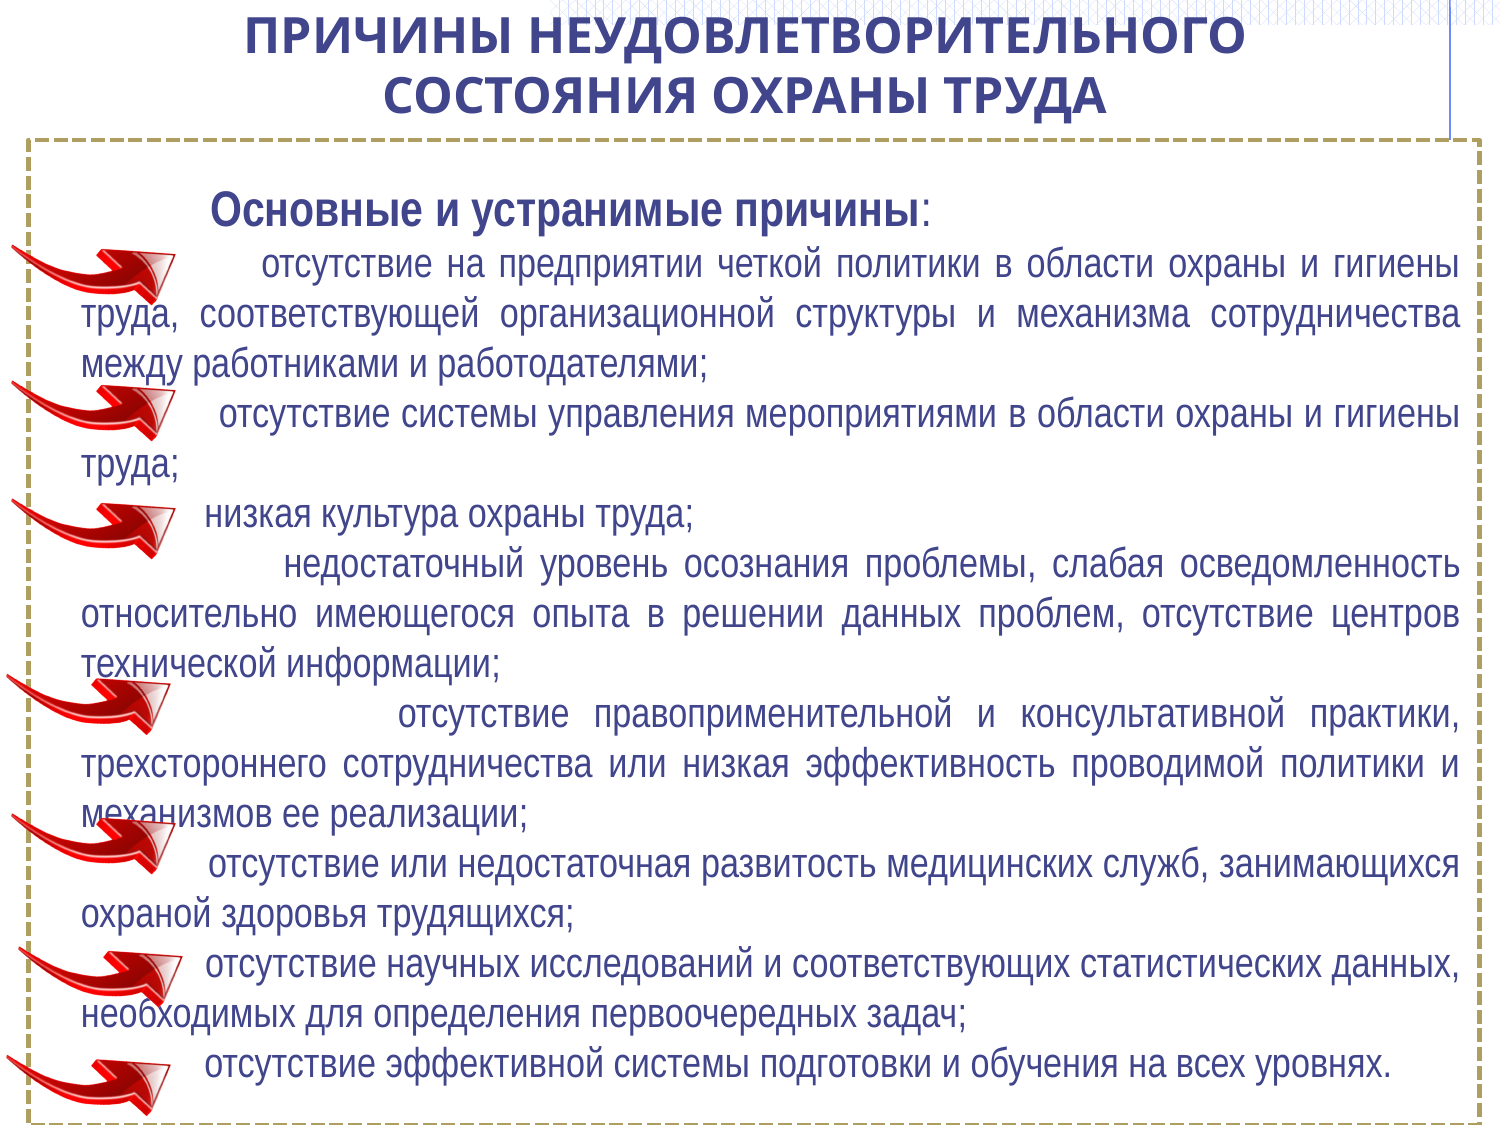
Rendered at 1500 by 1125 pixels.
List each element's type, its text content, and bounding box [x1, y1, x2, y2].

text_box [196, 6, 1480, 71]
text_box [101, 138, 1481, 1125]
text_box [26, 138, 92, 171]
text_box ПРИЧИНЫ НЕУДОВЛЕТВОРИТЕЛЬНОГО СОСТОЯНИЯ ОХРАНЫ ТРУДА [66, 0, 1425, 131]
text_box Основные и устранимые причины: [195, 169, 959, 228]
text_box отсутствие на предприятии четкой политики в области охраны и гигиены труда, соответствующей организационной структуры и механизма сотрудничества между работниками и работодателями; отсутствие системы управления мероприятиями в области охраны и гигиены труда; низкая культура охраны труда; недостаточный уровень осознания проблемы, слабая осведомленность относительно имеющегося опыта в решении данных проблем, отсутствие центров технической информации; отсутствие правоприменительной и консультативной практики, трехстороннего сотрудничества или низкая эффективность проводимой политики и механизмов ее реализации; отсутствие или недостаточная развитость медицинских служб, занимающихся охраной здоровья трудящихся; отсутствие научных исследований и соответствующих статистических данных, необходимых для определения первоочередных задач; отсутствие эффективной системы подготовки и обучения на всех уровнях. [181, 228, 1476, 1094]
picture [0, 136, 226, 1125]
